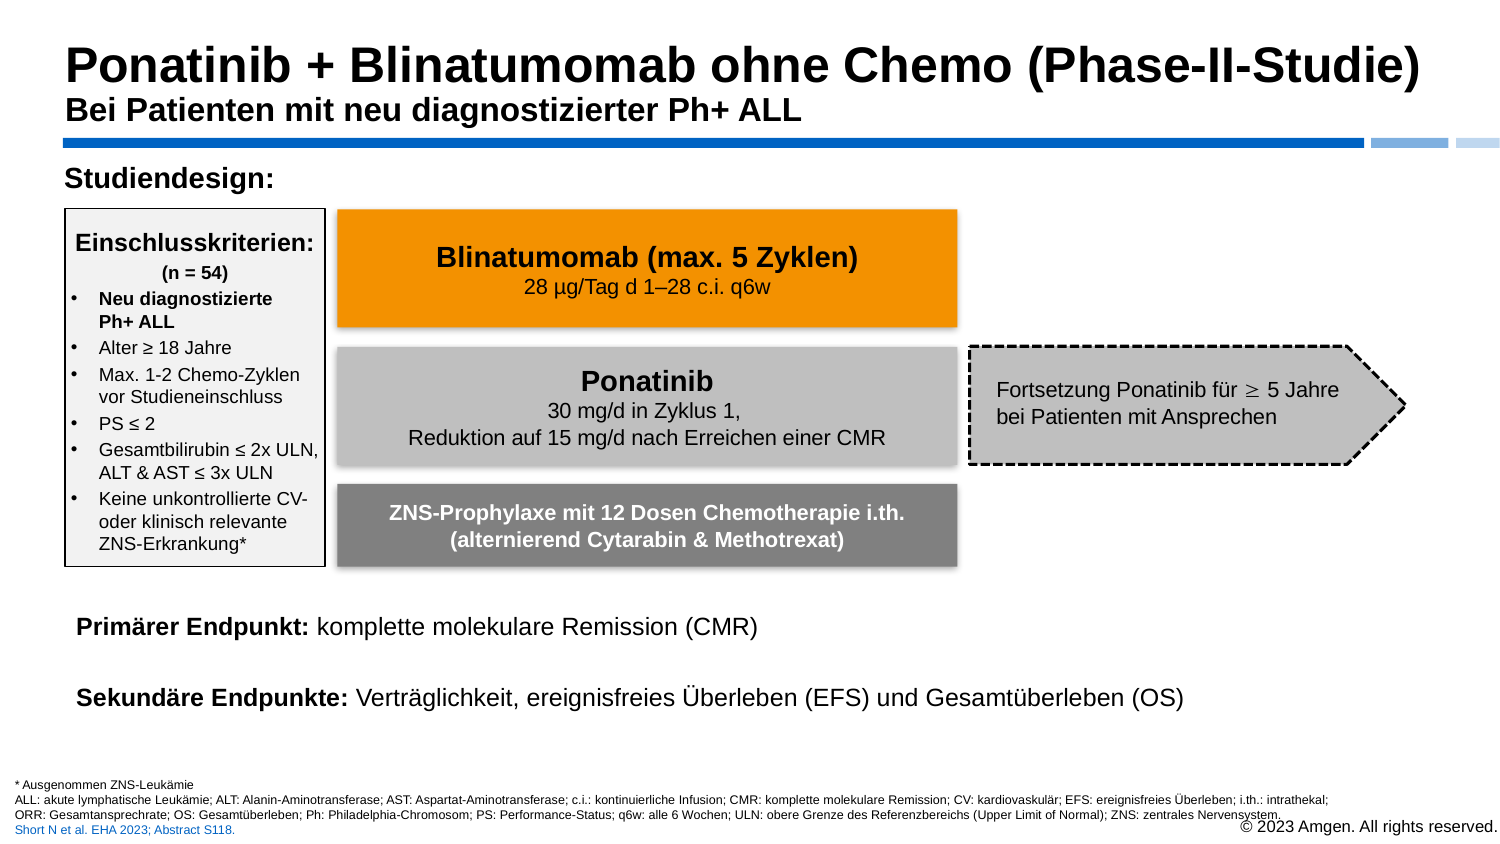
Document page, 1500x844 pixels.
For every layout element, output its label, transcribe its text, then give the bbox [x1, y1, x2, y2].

text_box Studiendesign: [49, 151, 291, 202]
text_box * Ausgenommen ZNS-Leukämie ALL: akute lymphatische Leukämie; ALT: Alanin-Aminotransferase; AST: Aspartat-Aminotransferase; c.i.: kontinuierliche Infusion; CMR: komplette molekulare Remission; CV: kardiovaskulär; EFS: ereignisfreies Überleben; i.th.: intrathekal; ORR: Gesamtansprechrate; OS: Gesamtüberleben; Ph: Philadelphia-Chromosom; PS: Performance-Status; q6w: alle 6 Wochen; ULN: obere Grenze des Referenzbereichs (Upper Limit of Normal); ZNS: zentrales Nervensystem. Short N et al. EHA 2023; Abstract S118. [0, 769, 1418, 844]
text_box Ponatinib 30 mg/d in Zyklus 1, Reduktion auf 15 mg/d nach Erreichen einer CMR [337, 346, 958, 466]
text_box Primärer Endpunkt: komplette molekulare Remission (CMR) Sekundäre Endpunkte: Verträglichkeit, ereignisfreies Überleben (EFS) und Gesamtüberleben (OS) [64, 606, 1216, 709]
text_box Fortsetzung Ponatinib für  5 Jahre bei Patienten mit Ansprechen [981, 368, 1466, 436]
text_box ZNS-Prophylaxe mit 12 Dosen Chemotherapie i.th. (alternierend Cytarabin & Methotrexat) [337, 483, 958, 567]
text_box Einschlusskriterien: (n = 54) Neu diagnostizierte Ph+ ALL Alter ≥ 18 Jahre Max. 1-2 Chemo-Zyklen vor Studieneinschluss PS ≤ 2 Gesamtbilirubin ≤ 2x ULN, ALT & AST ≤ 3x ULN Keine unkontrollierte CV- oder klinisch relevante ZNS-Erkrankung* [64, 208, 326, 567]
text_box Blinatumomab (max. 5 Zyklen) 28 µg/Tag d 1–28 c.i. q6w [337, 209, 958, 328]
text_box [969, 346, 1376, 465]
title Ponatinib + Blinatumomab ohne Chemo (Phase-II-Studie) Bei Patienten mit neu diagnostizierter Ph+ ALL [64, 60, 1482, 137]
